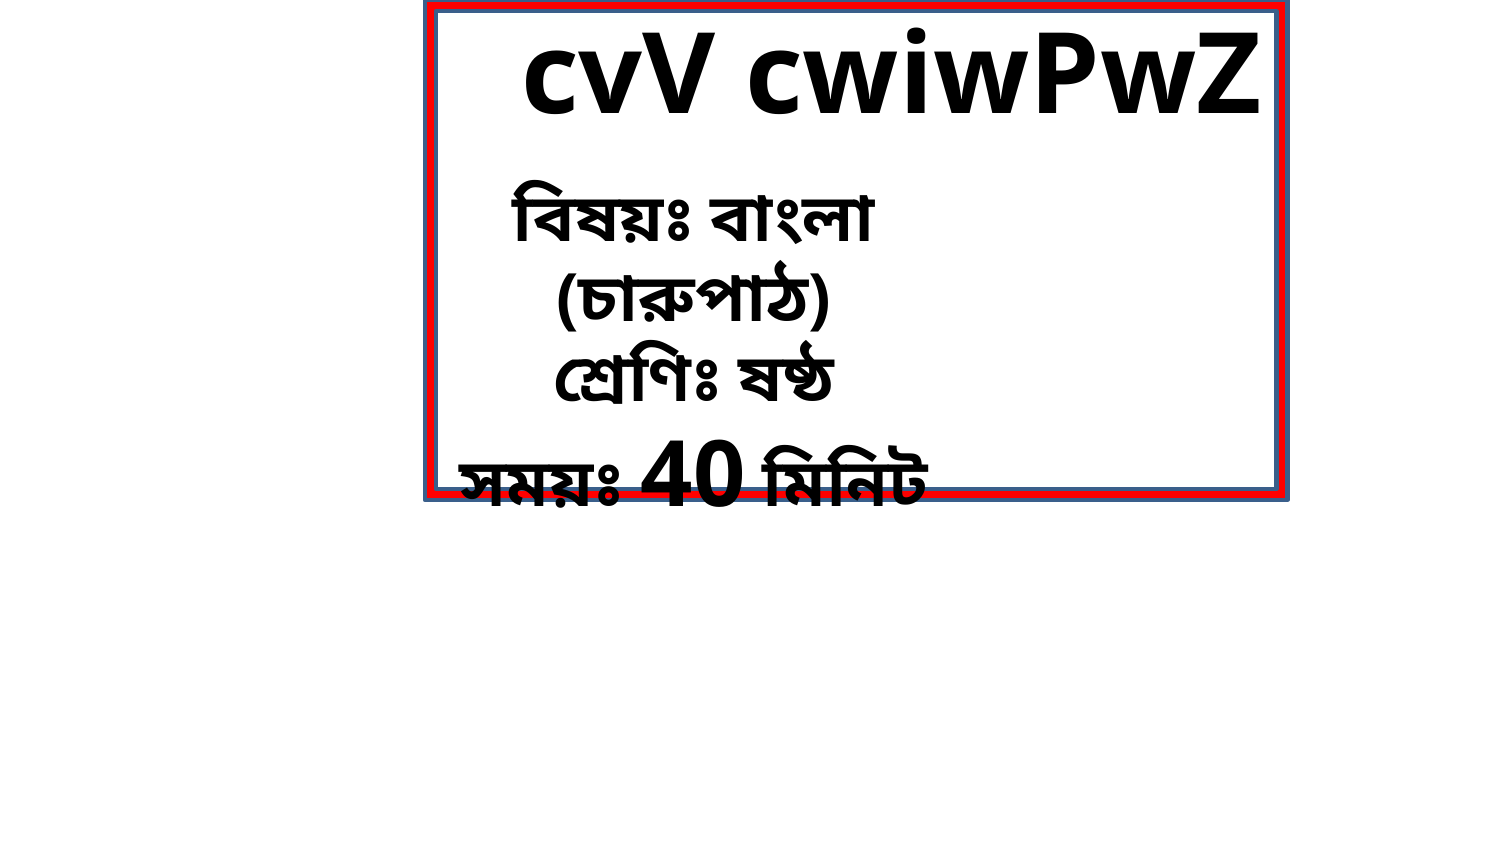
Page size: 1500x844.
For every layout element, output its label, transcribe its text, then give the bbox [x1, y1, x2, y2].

text_box cvV cwiwPwZ [506, 0, 1350, 143]
text_box [963, 143, 1290, 502]
text_box [423, 0, 506, 502]
text_box বিষয়ঃ বাংলা (চারুপাঠ) শ্রেণিঃ ষষ্ঠ সময়ঃ 40 মিনিট [424, 167, 963, 532]
